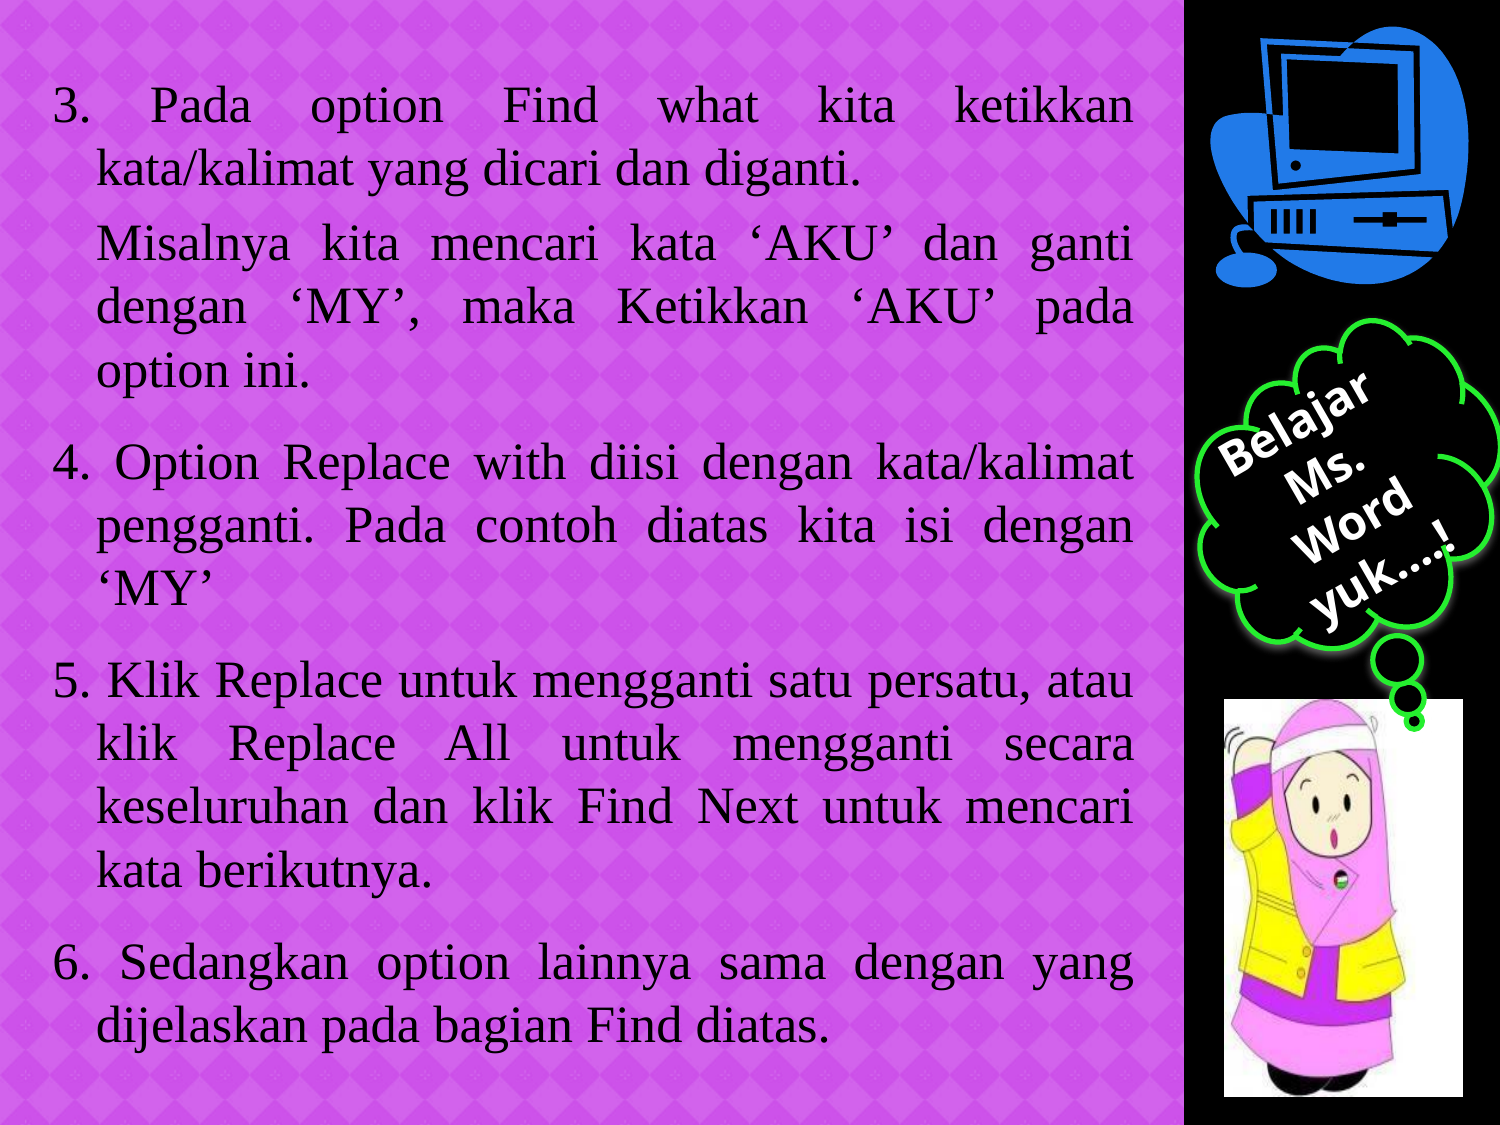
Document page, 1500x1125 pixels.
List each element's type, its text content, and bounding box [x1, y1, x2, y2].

list 3. Pada option Find what kita ketikkan kata/kalimat yang dicari dan diganti. Misalnya kita mencari kata ‘AKU’ dan ganti dengan ‘MY’, maka Ketikkan ‘AKU’ pada option ini. 4. Option Replace with diisi dengan kata/kalimat pengganti. Pada contoh diatas kita isi dengan ‘MY’ 5. Klik Replace untuk mengganti satu persatu, atau klik Replace All untuk mengganti secara keseluruhan dan klik Find Next untuk mencari kata berikutnya. 6. Sedangkan option lainnya sama dengan yang dijelaskan pada bagian Find diatas. [37, 62, 1150, 1070]
picture [1224, 699, 1463, 1097]
